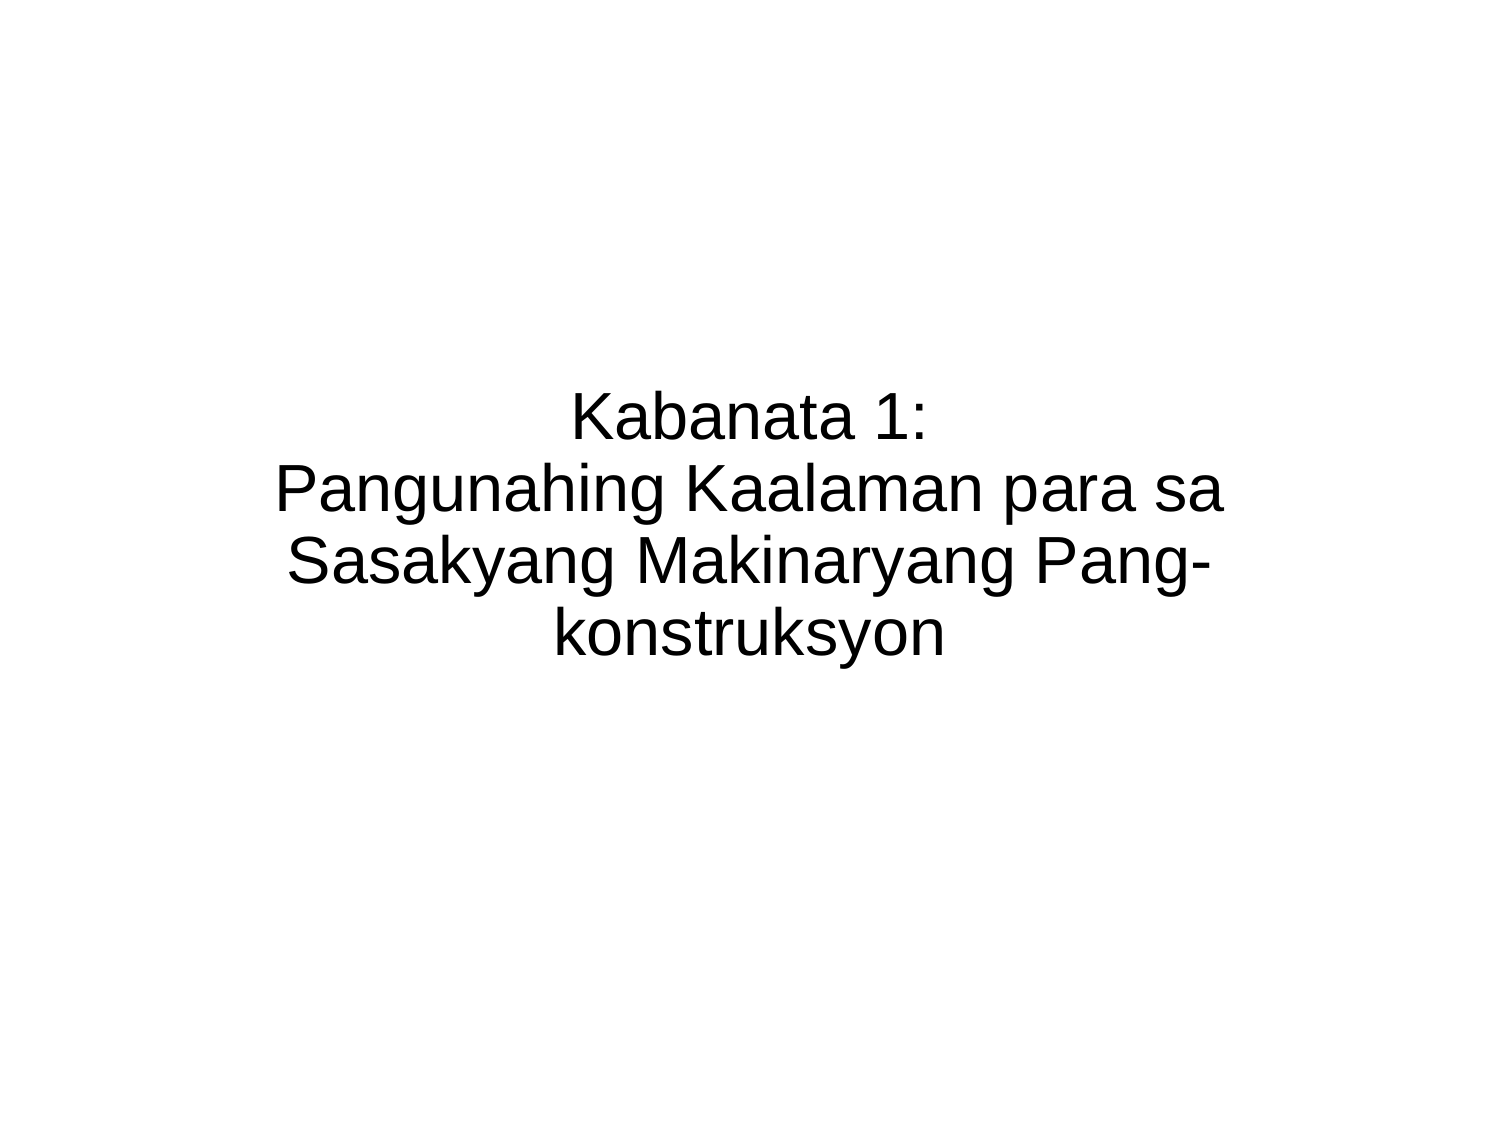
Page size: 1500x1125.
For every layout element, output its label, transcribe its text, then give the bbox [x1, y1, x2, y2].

title Kabanata 1: Pangunahing Kaalaman para sa Sasakyang Makinaryang Pang-konstruksyon [112, 447, 1388, 678]
